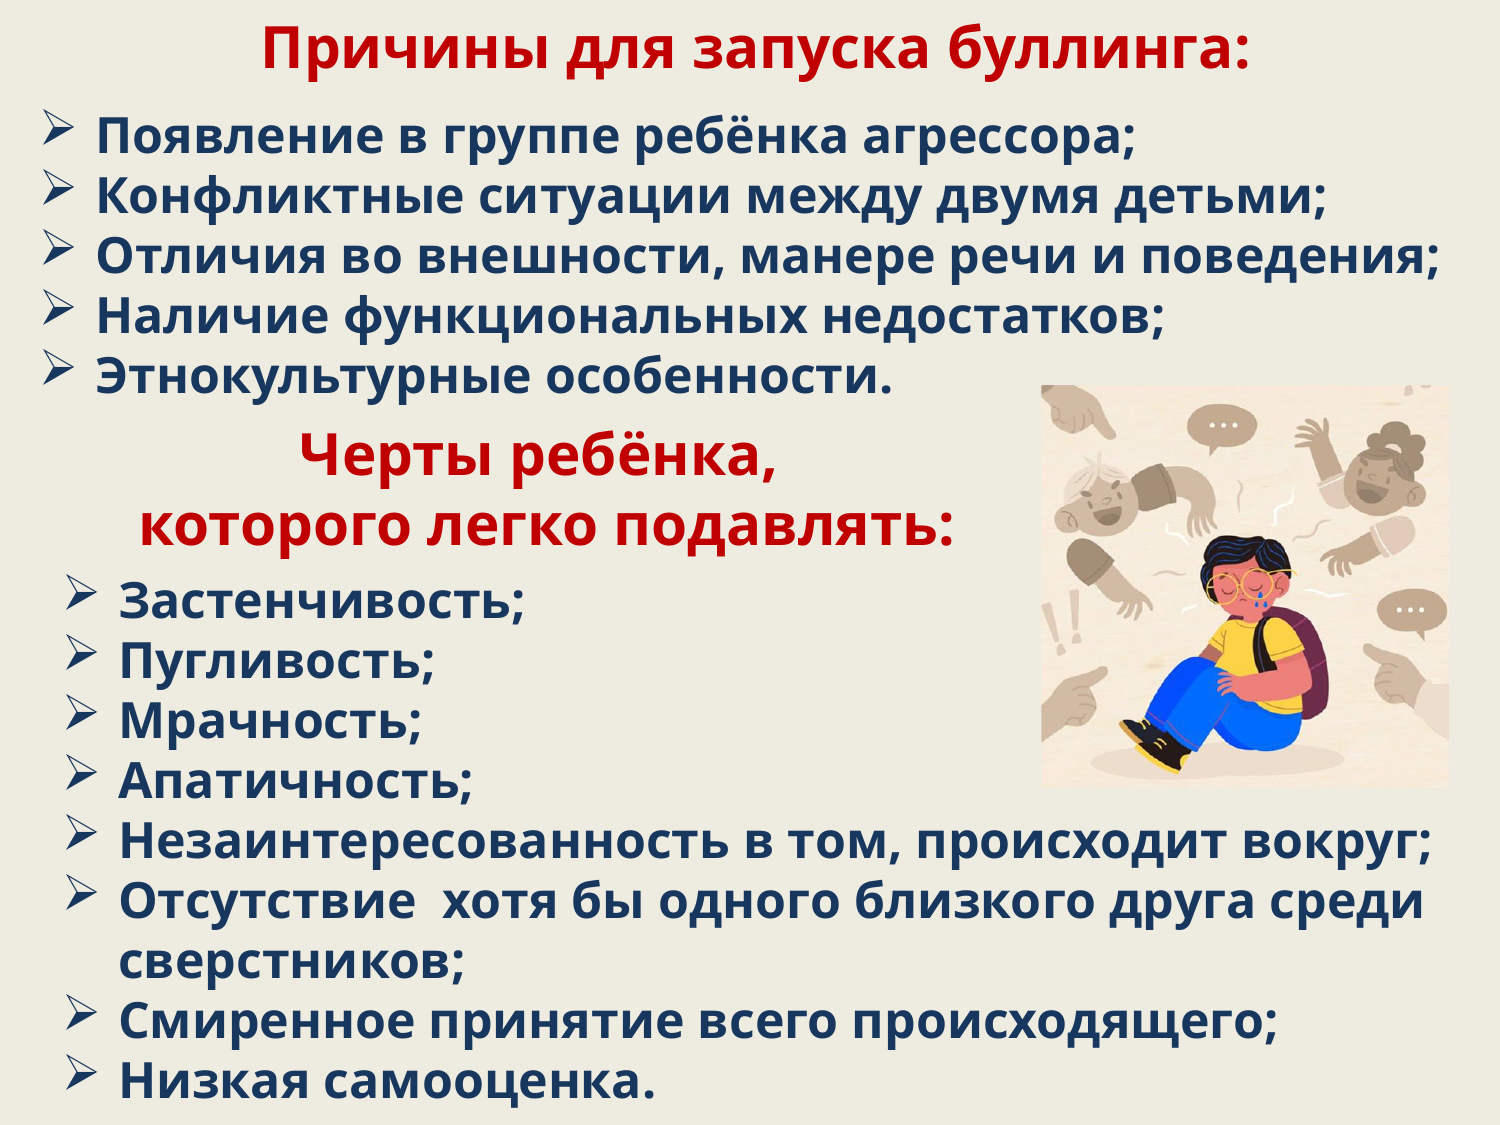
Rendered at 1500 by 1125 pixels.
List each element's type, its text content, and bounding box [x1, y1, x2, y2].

text_box Появление в группе ребёнка агрессора; Конфликтные ситуации между двумя детьми; Отличия во внешности, манере речи и поведения; Наличие функциональных недостатков; Этнокультурные особенности. [24, 96, 1456, 412]
text_box Причины для запуска буллинга: [171, 3, 1341, 88]
text_box Застенчивость; Пугливость; Мрачность; Апатичность; Незаинтересованность в том, происходит вокруг; Отсутствие хотя бы одного близкого друга среди сверстников; Смиренное принятие всего происходящего; Низкая самооценка. [47, 561, 1453, 1116]
text_box Черты ребёнка, которого легко подавлять: [51, 409, 1036, 561]
picture [1041, 385, 1450, 788]
